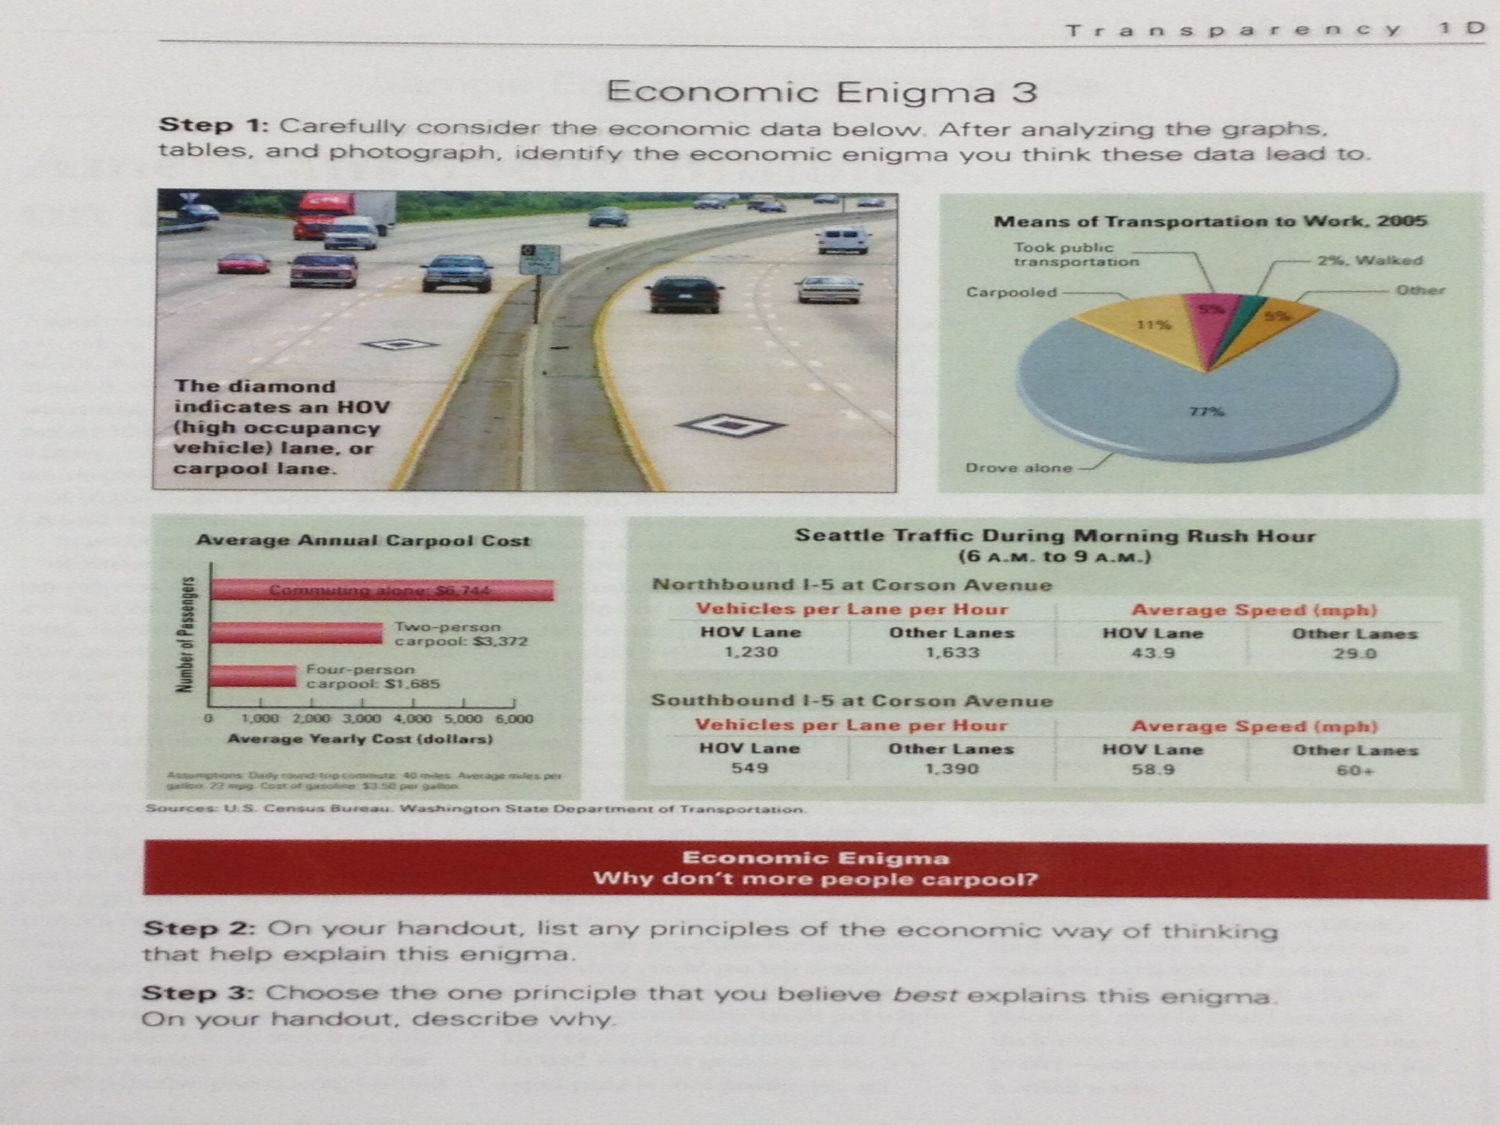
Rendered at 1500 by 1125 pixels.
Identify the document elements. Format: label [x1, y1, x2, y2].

list [0, 0, 1500, 1125]
